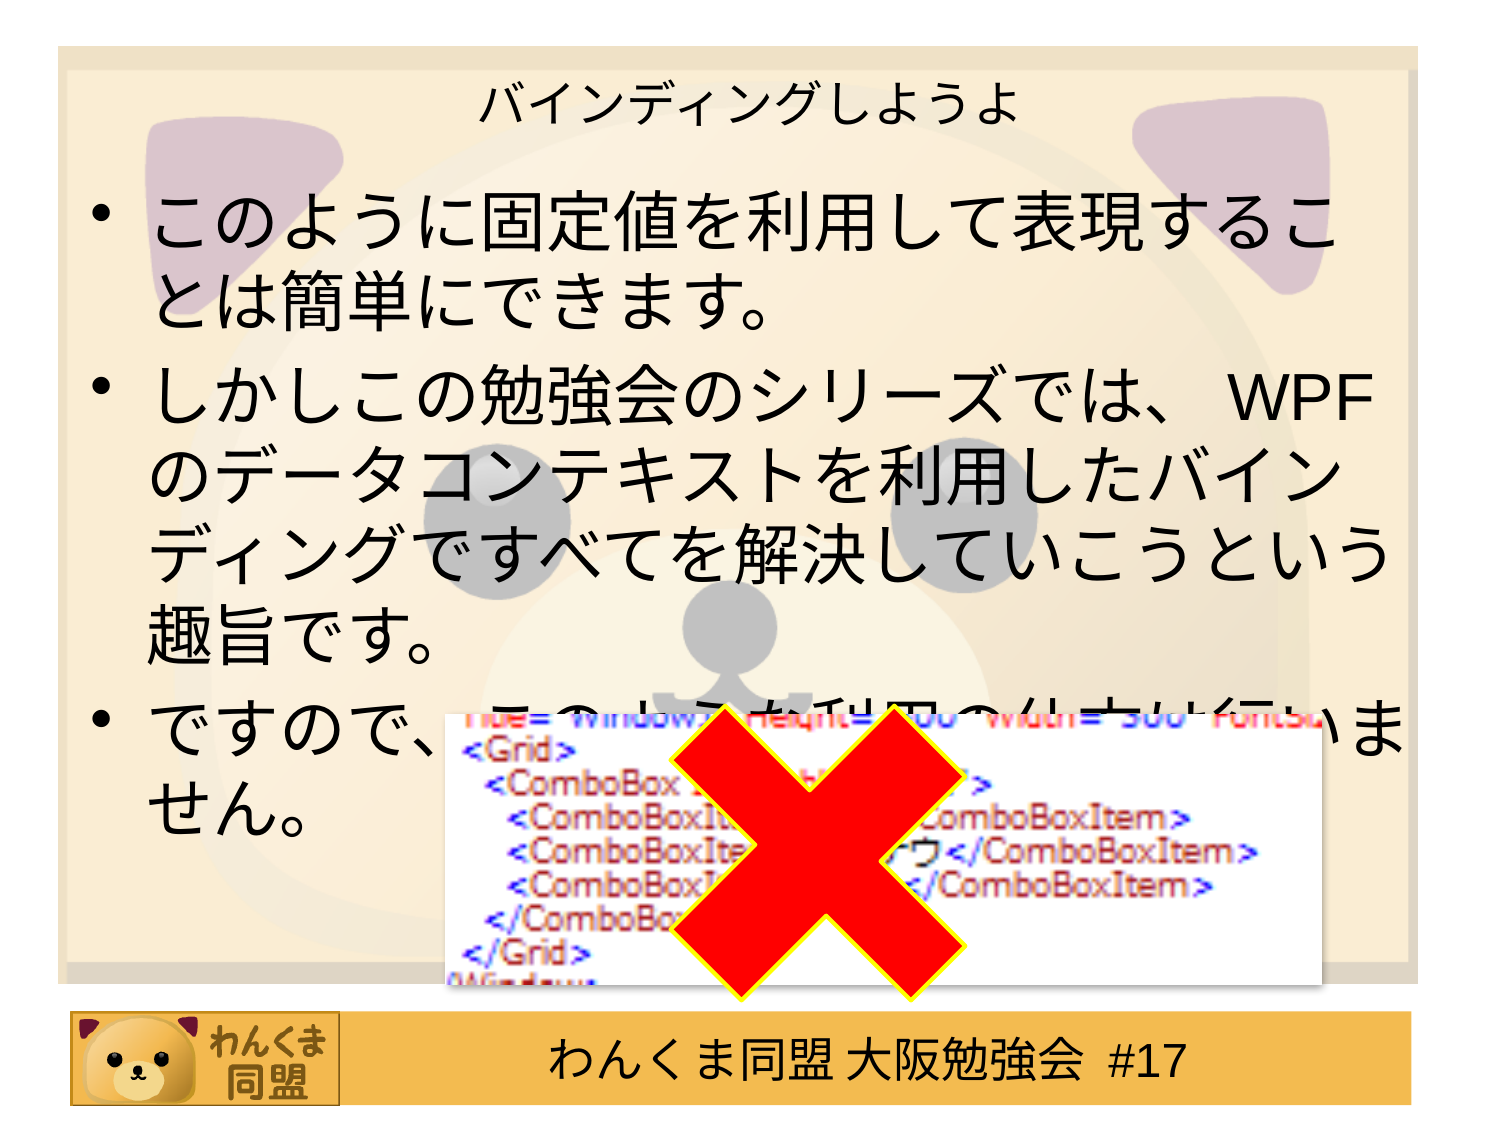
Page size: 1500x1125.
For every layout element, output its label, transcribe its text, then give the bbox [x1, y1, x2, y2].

text_box [900, 993, 922, 1003]
text_box [884, 703, 905, 713]
picture [58, 46, 1418, 984]
text_box [714, 703, 736, 713]
title バインディングしようよ [74, 44, 1426, 162]
picture [445, 714, 1322, 985]
list このように固定値を利用して表現することは簡単にできます。 しかしこの勉強会のシリーズでは、WPFのデータコンテキストを利用したバインディングですべてを解決していこうという趣旨です。 ですので、このような利用の仕方は行いません。 [74, 172, 1426, 1006]
text_box [731, 993, 752, 1003]
picture [70, 1011, 340, 1106]
